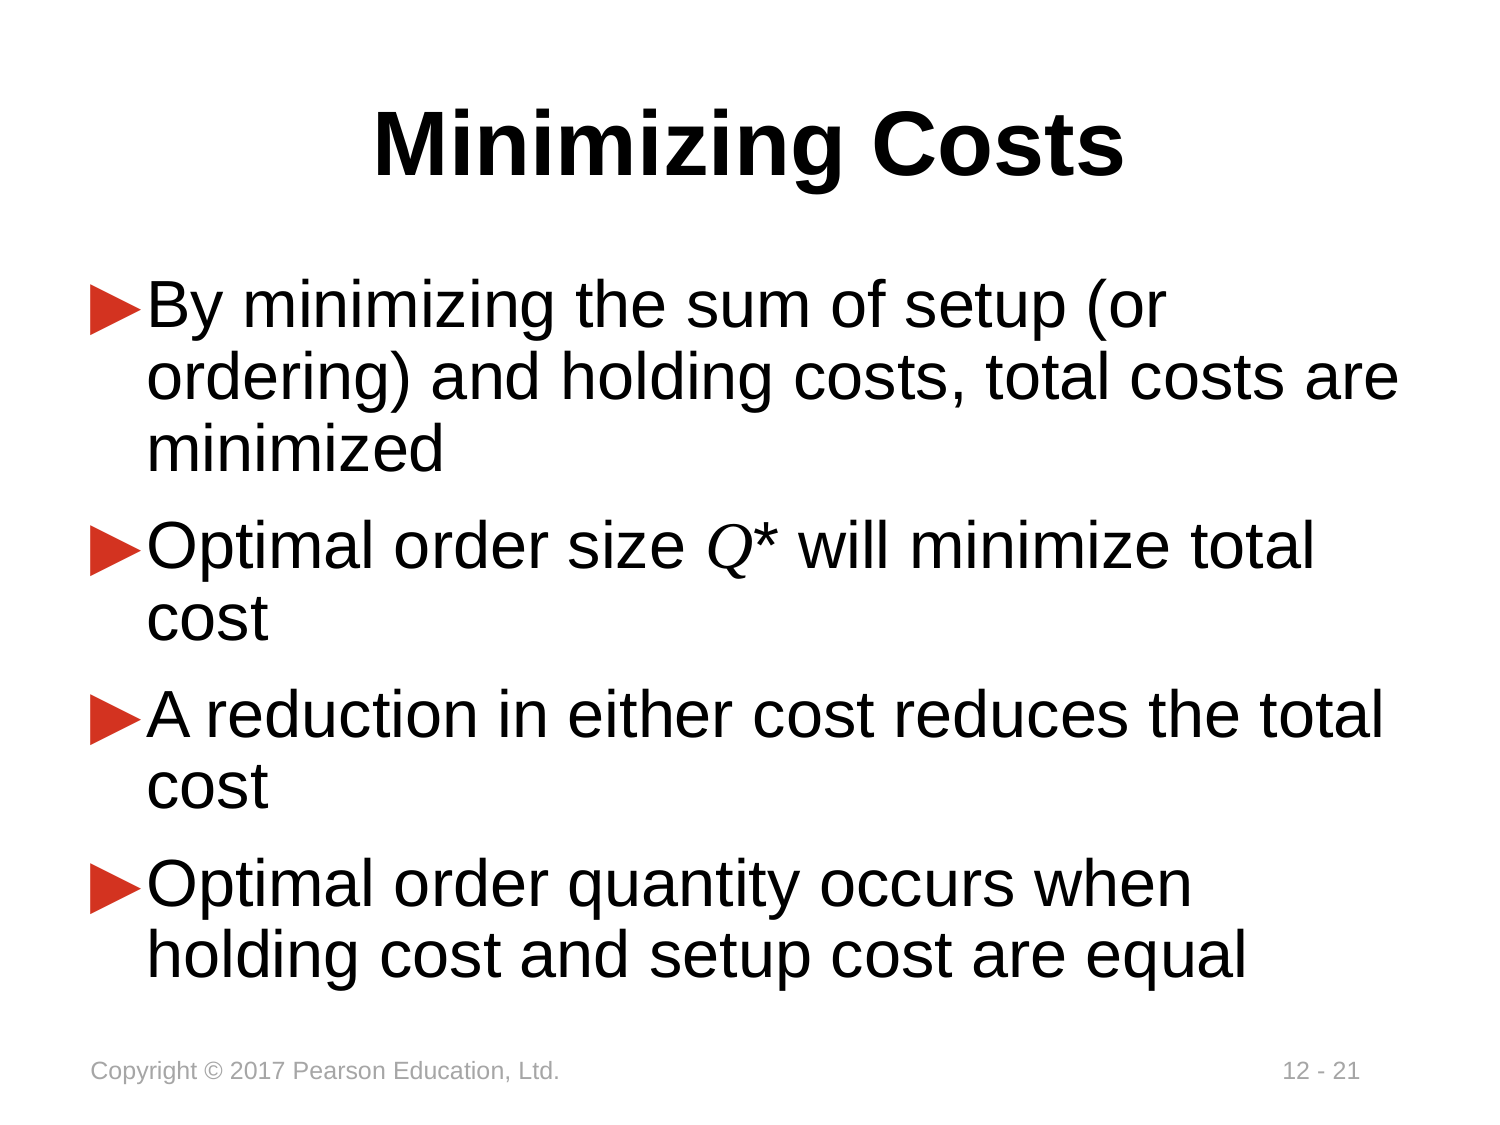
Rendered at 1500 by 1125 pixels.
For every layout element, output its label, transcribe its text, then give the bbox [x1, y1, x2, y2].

list By minimizing the sum of setup (or ordering) and holding costs, total costs are minimized Optimal order size Q* will minimize total cost A reduction in either cost reduces the total cost Optimal order quantity occurs when holding cost and setup cost are equal [75, 262, 1425, 1005]
title Minimizing Costs [75, 45, 1425, 233]
